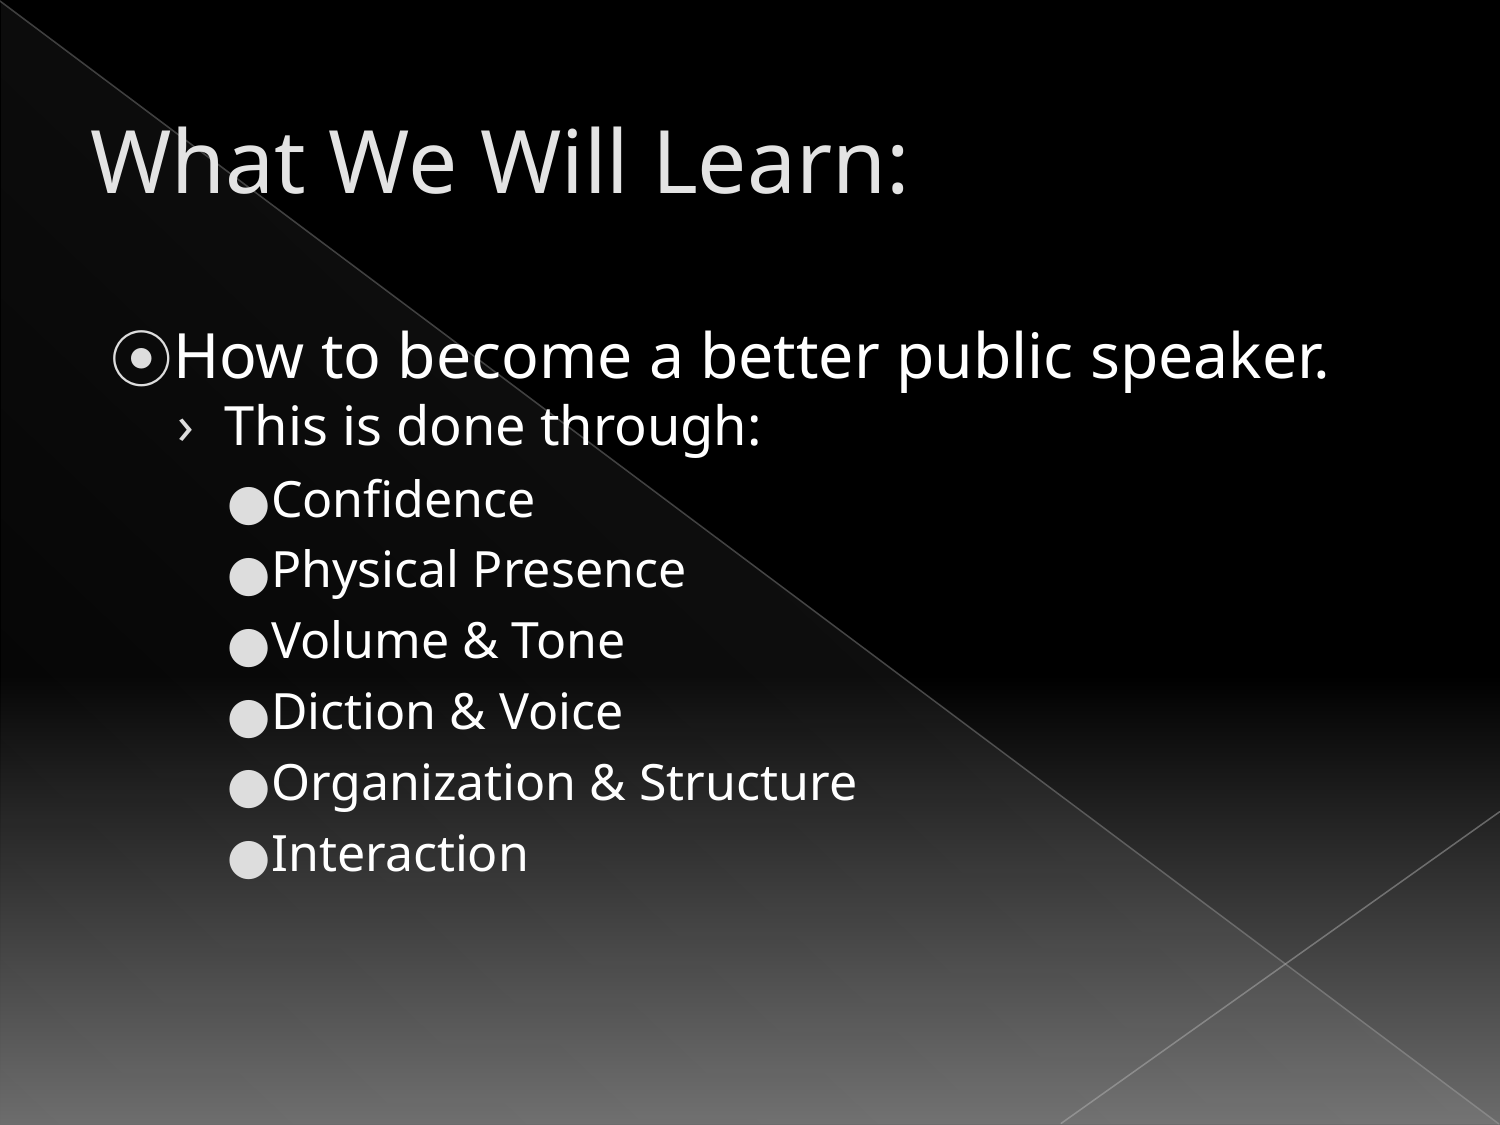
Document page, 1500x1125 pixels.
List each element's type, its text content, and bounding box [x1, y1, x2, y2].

list How to become a better public speaker. This is done through: Confidence Physical Presence Volume & Tone Diction & Voice Organization & Structure Interaction [75, 308, 1425, 1059]
title What We Will Learn: [75, 43, 1425, 274]
